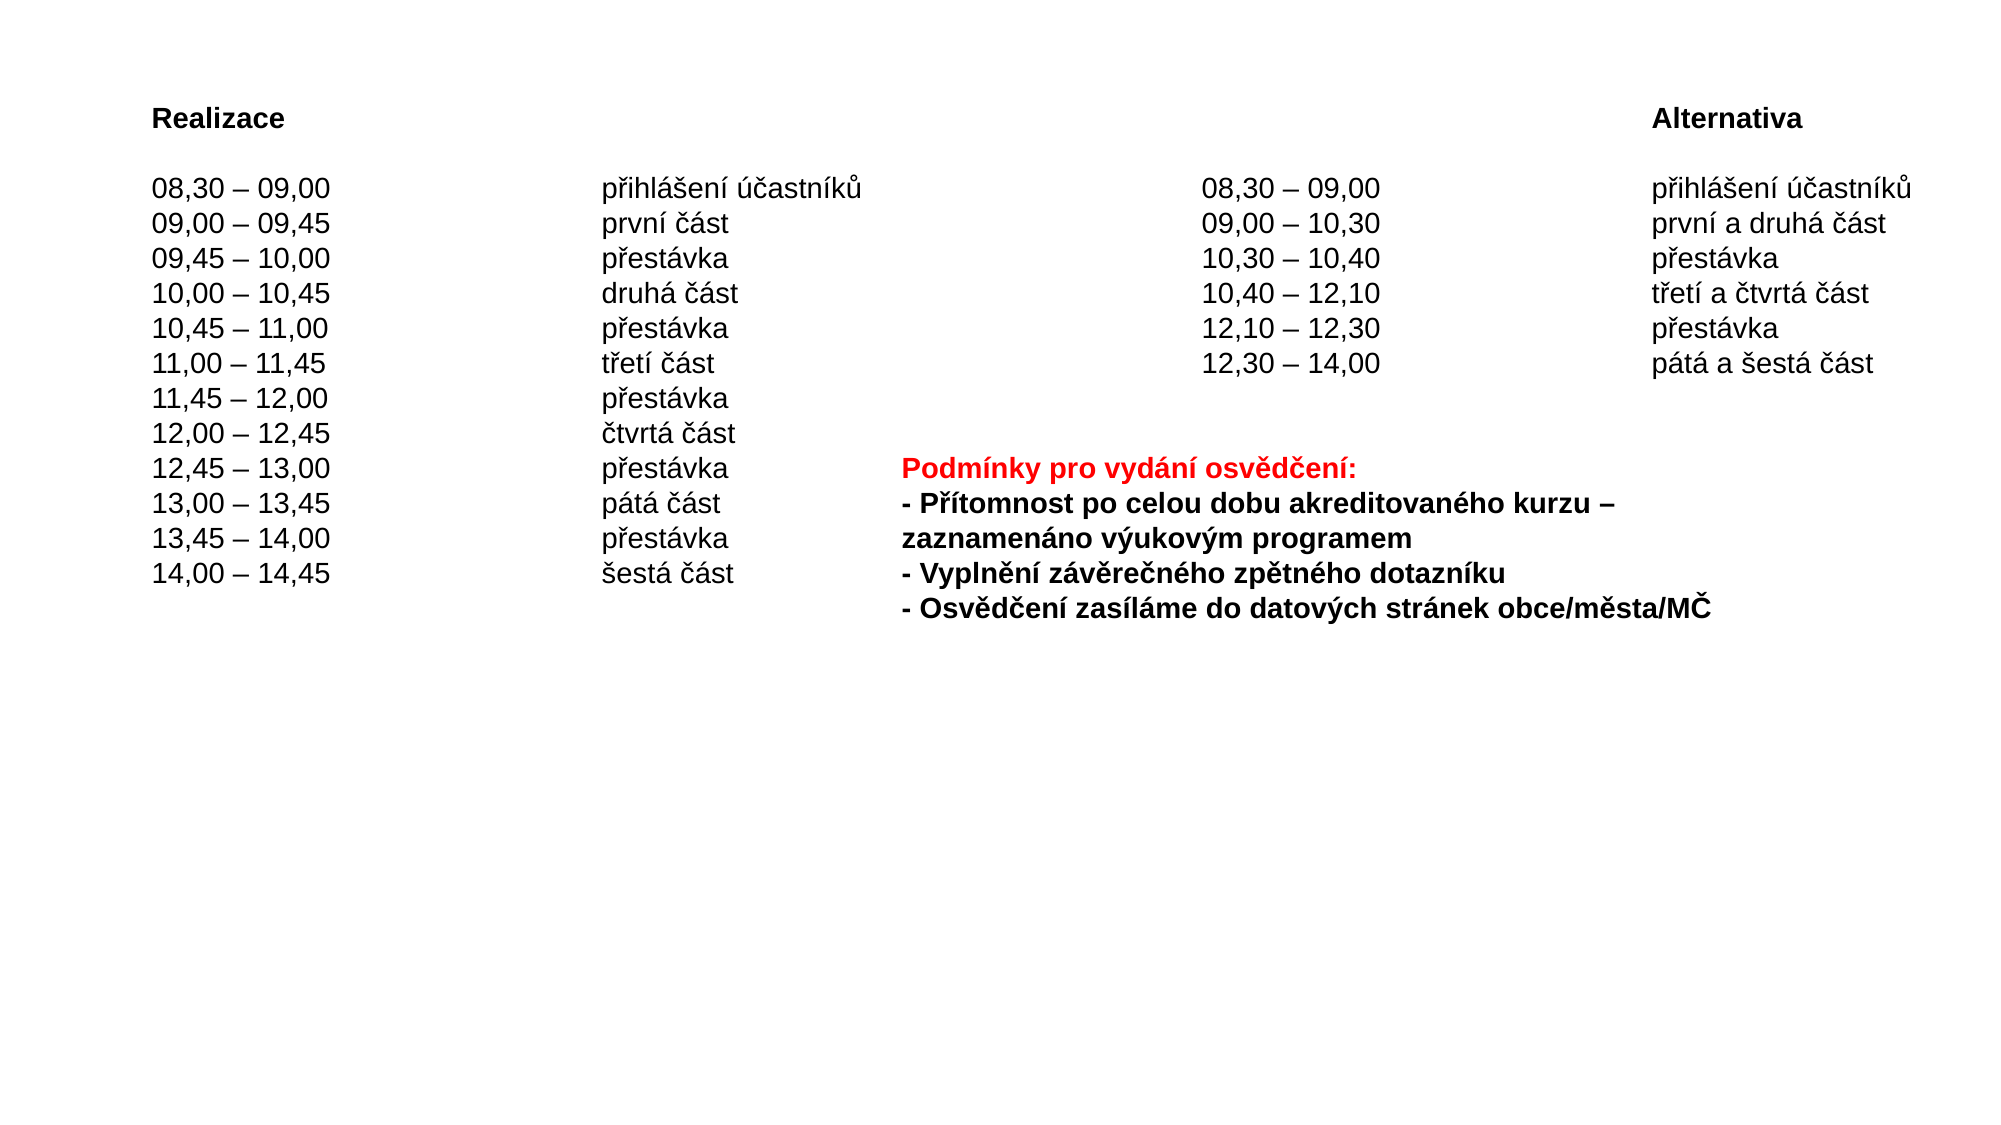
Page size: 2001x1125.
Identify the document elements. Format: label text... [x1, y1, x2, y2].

text_box Realizace Alternativa 08,30 – 09,00 přihlášení účastníků 08,30 – 09,00 přihlášení účastníků 09,00 – 09,45 první část 09,00 – 10,30 první a druhá část 09,45 – 10,00 přestávka 10,30 – 10,40 přestávka 10,00 – 10,45 druhá část 10,40 – 12,10 třetí a čtvrtá část 10,45 – 11,00 přestávka 12,10 – 12,30 přestávka 11,00 – 11,45 třetí část 12,30 – 14,00 pátá a šestá část 11,45 – 12,00 přestávka 12,00 – 12,45 čtvrtá část 12,45 – 13,00 přestávka Podmínky pro vydání osvědčení: 13,00 – 13,45 pátá část - Přítomnost po celou dobu akreditovaného kurzu – 13,45 – 14,00 přestávka zaznamenáno výukovým programem 14,00 – 14,45 šestá část - Vyplnění závěrečného zpětného dotazníku - Osvědčení zasíláme do datových stránek obce/města/MČ [136, 92, 2000, 702]
